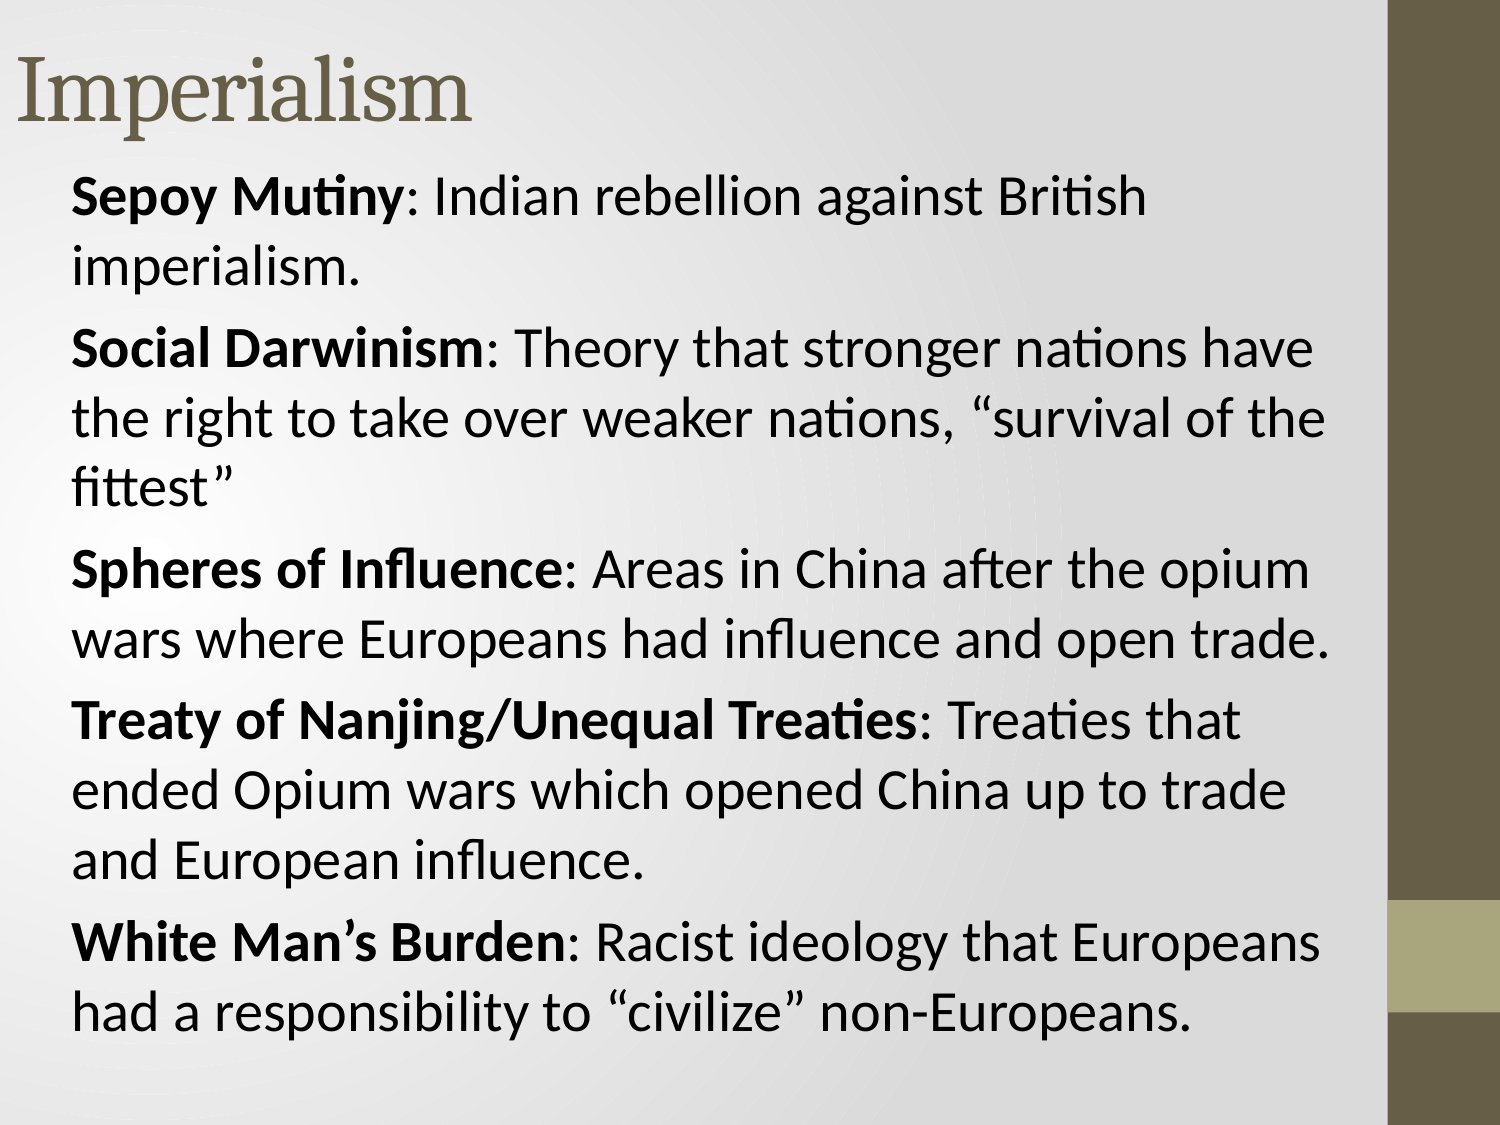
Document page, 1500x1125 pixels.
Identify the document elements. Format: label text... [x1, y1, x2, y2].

title Imperialism [0, 3, 1475, 163]
list Sepoy Mutiny: Indian rebellion against British imperialism. Social Darwinism: Theory that stronger nations have the right to take over weaker nations, “survival of the fittest” Spheres of Influence: Areas in China after the opium wars where Europeans had influence and open trade. Treaty of Nanjing/Unequal Treaties: Treaties that ended Opium wars which opened China up to trade and European influence. White Man’s Burden: Racist ideology that Europeans had a responsibility to “civilize” non-Europeans. [37, 149, 1375, 1075]
